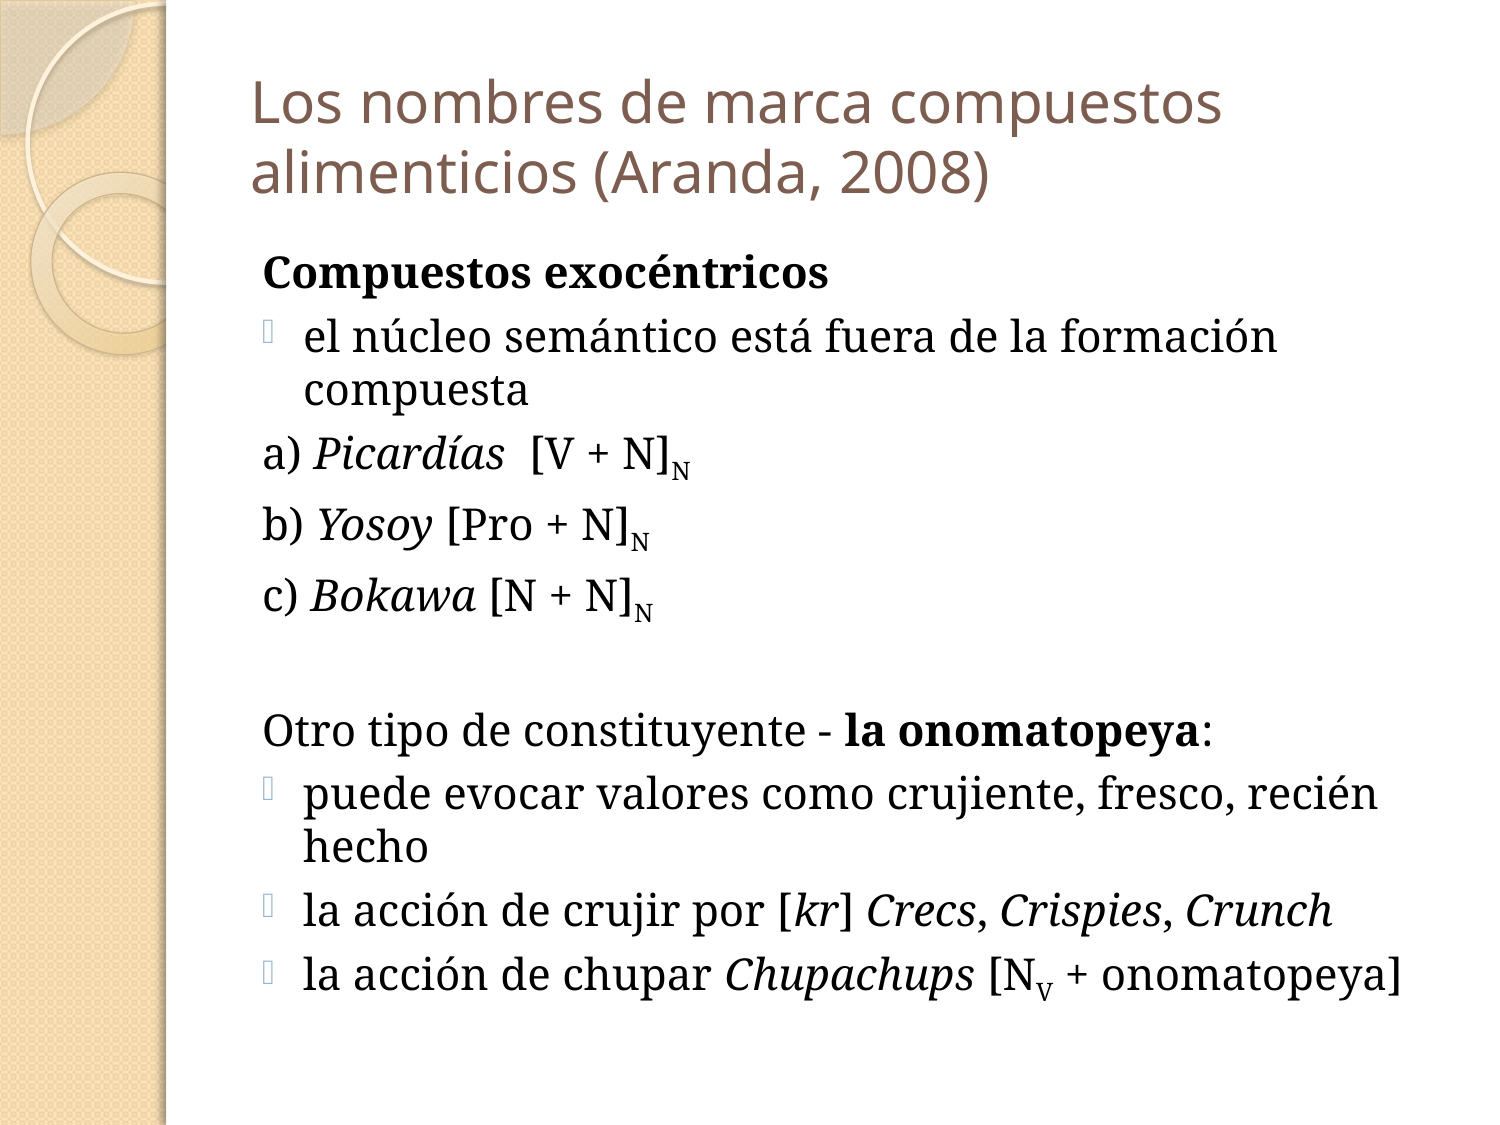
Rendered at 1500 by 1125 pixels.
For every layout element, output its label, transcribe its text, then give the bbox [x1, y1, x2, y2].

title Los nombres de marca compuestos alimenticios (Aranda, 2008) [235, 45, 1466, 225]
list Compuestos exocéntricos el núcleo semántico está fuera de la formación compuesta a) Picardías [V + N]N b) Yosoy [Pro + N]N c) Bokawa [N + N]N Otro tipo de constituyente - la onomatopeya: puede evocar valores como crujiente, fresco, recién hecho la acción de crujir por [kr] Crecs, Crispies, Crunch la acción de chupar Chupachups [NV + onomatopeya] [235, 237, 1466, 1025]
